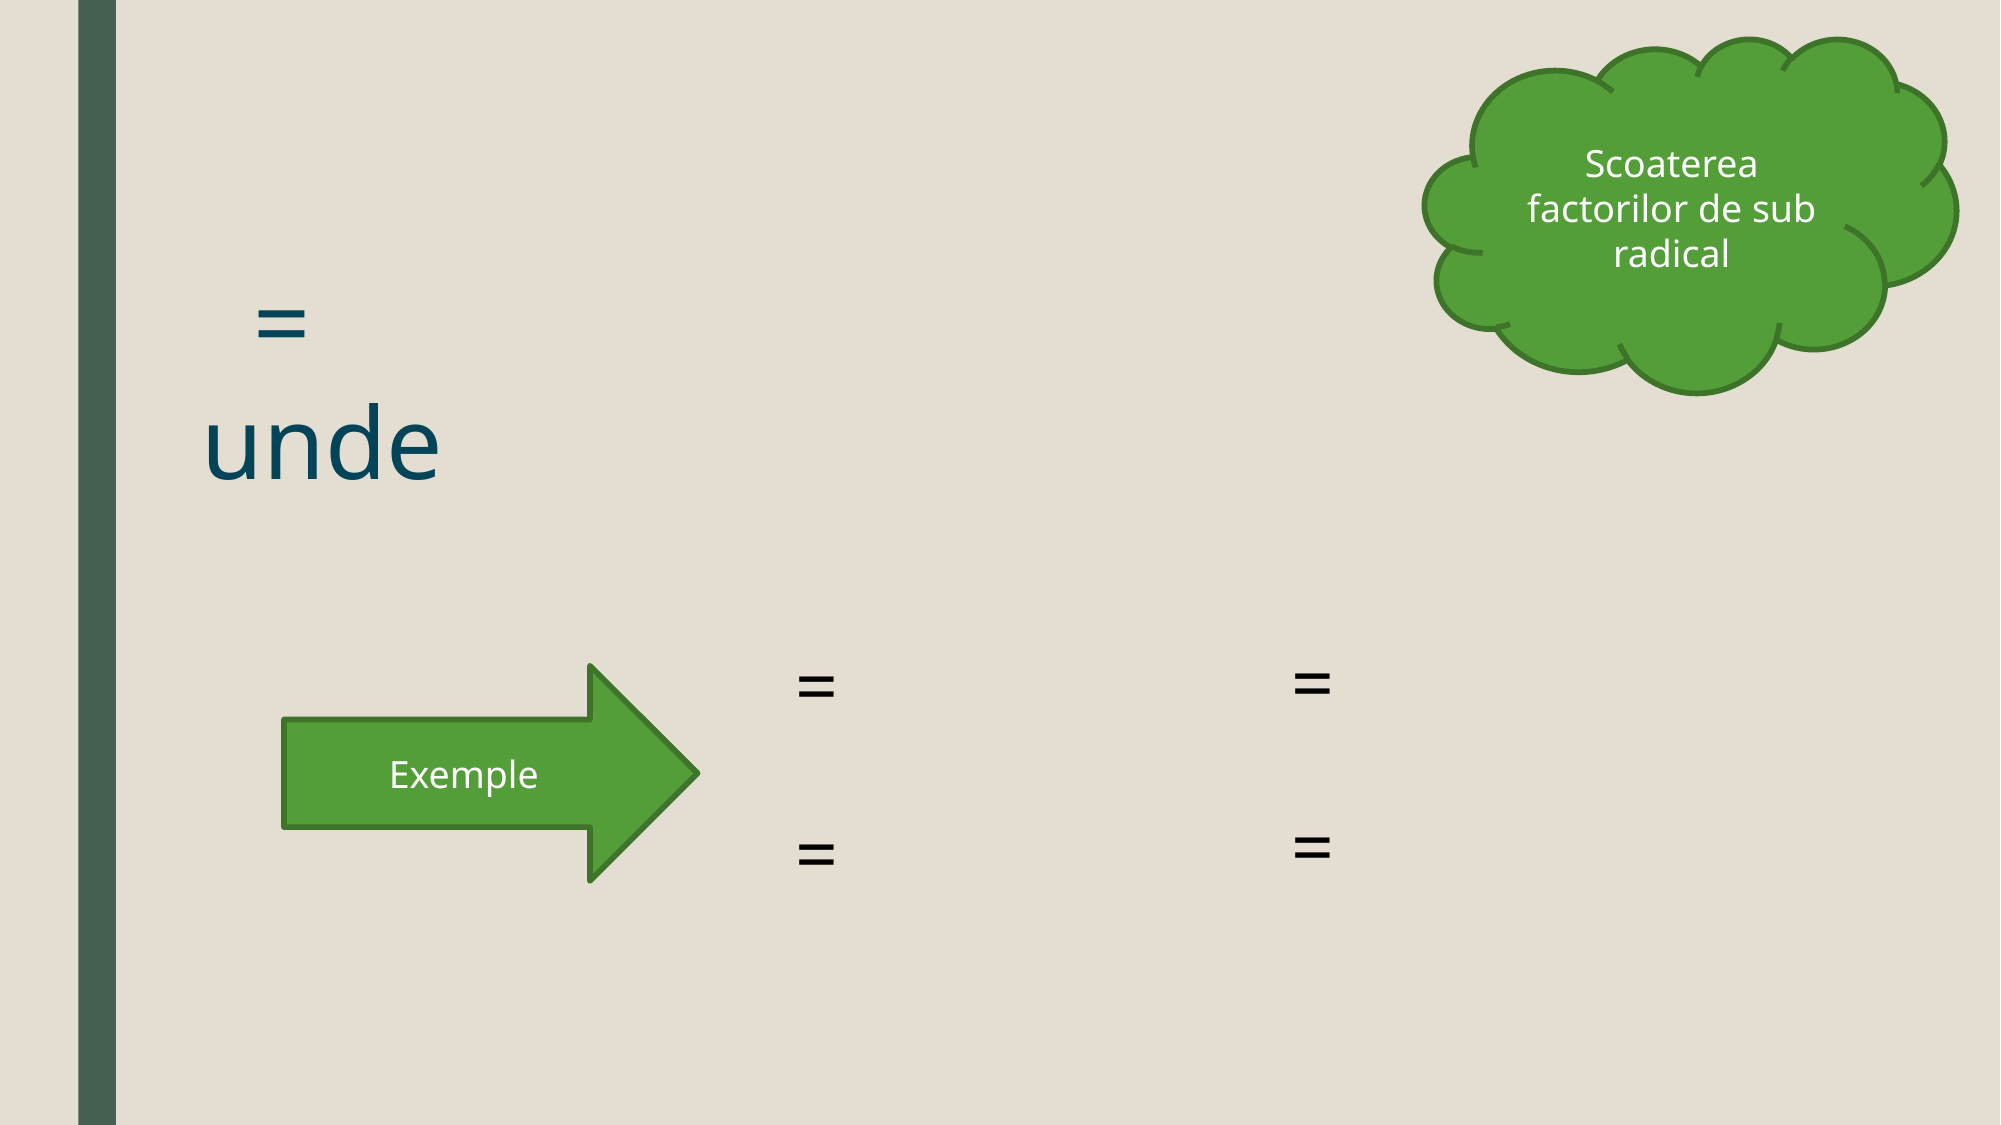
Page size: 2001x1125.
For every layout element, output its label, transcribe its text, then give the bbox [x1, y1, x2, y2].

text_box Scoaterea factorilor de sub radical [1421, 36, 1960, 397]
text_box Exemple [281, 663, 701, 884]
